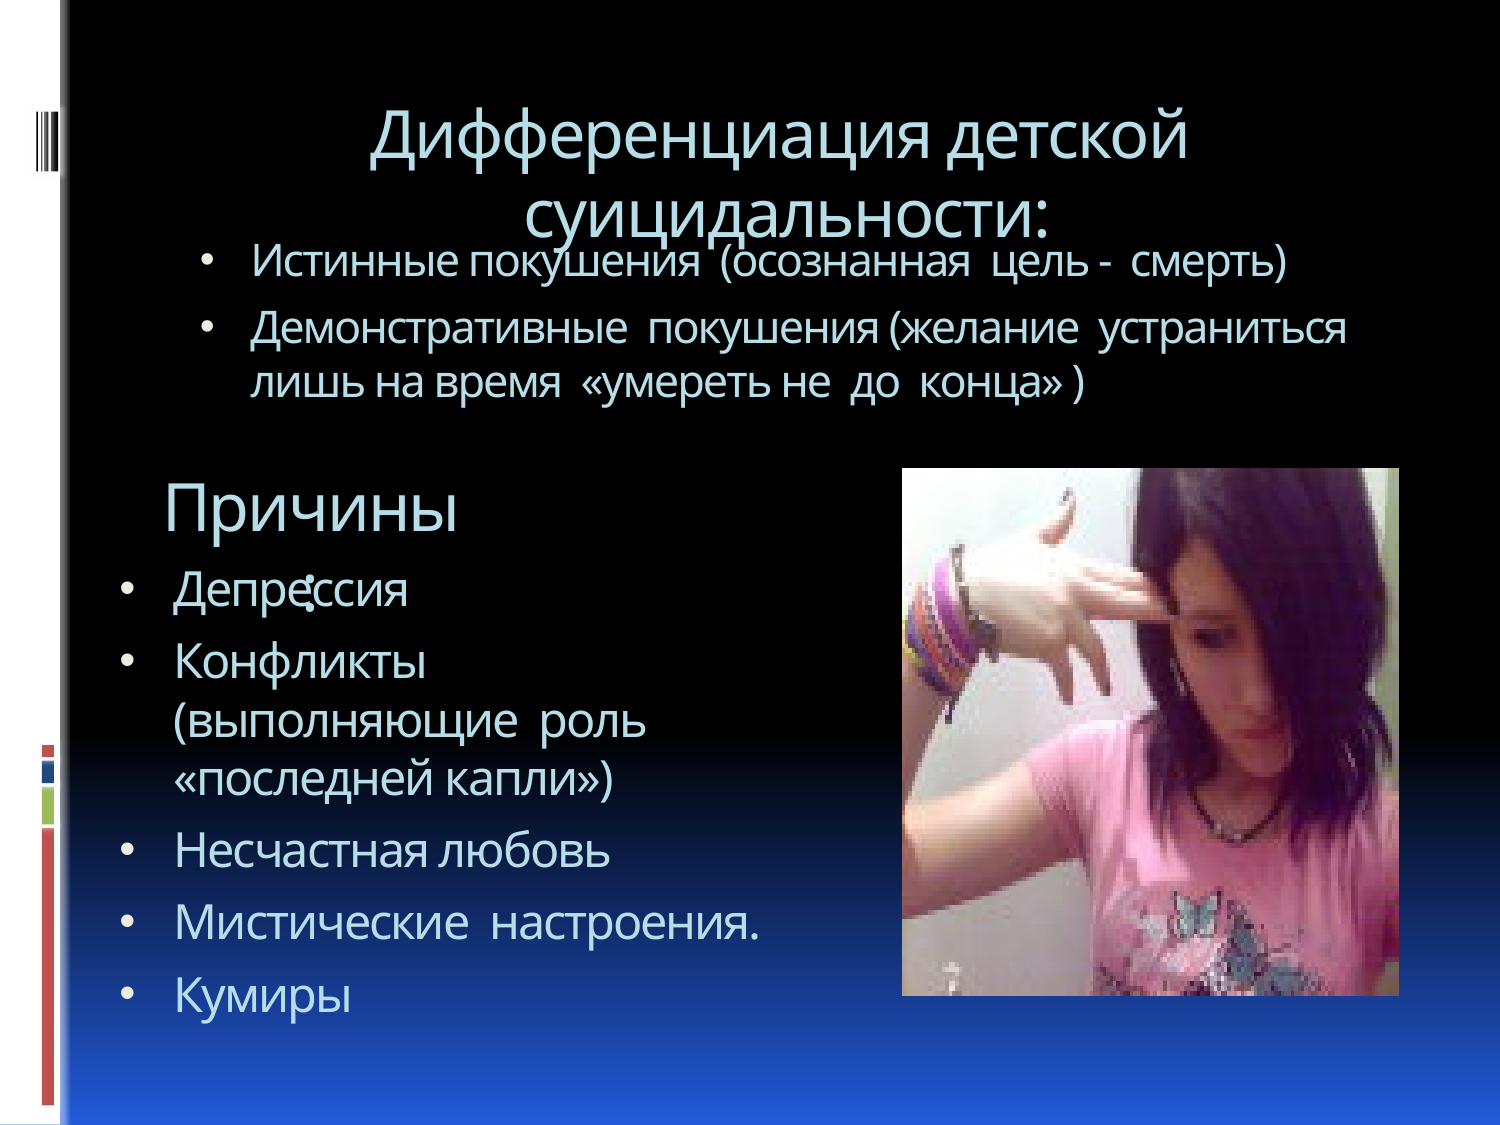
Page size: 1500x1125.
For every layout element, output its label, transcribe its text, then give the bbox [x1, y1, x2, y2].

list Депрессия Конфликты (выполняющие роль «последней капли») Несчастная любовь Мистические настроения. Кумиры [93, 550, 786, 1079]
text_box Истинные покушения (осознанная цель - смерть) Демонстративные покушения (желание устраниться лишь на время «умереть не до конца» ) [174, 224, 1450, 447]
picture [901, 468, 1399, 997]
text_box Причины: [140, 456, 481, 607]
title Дифференциация детской суицидальности: [150, 83, 1425, 234]
